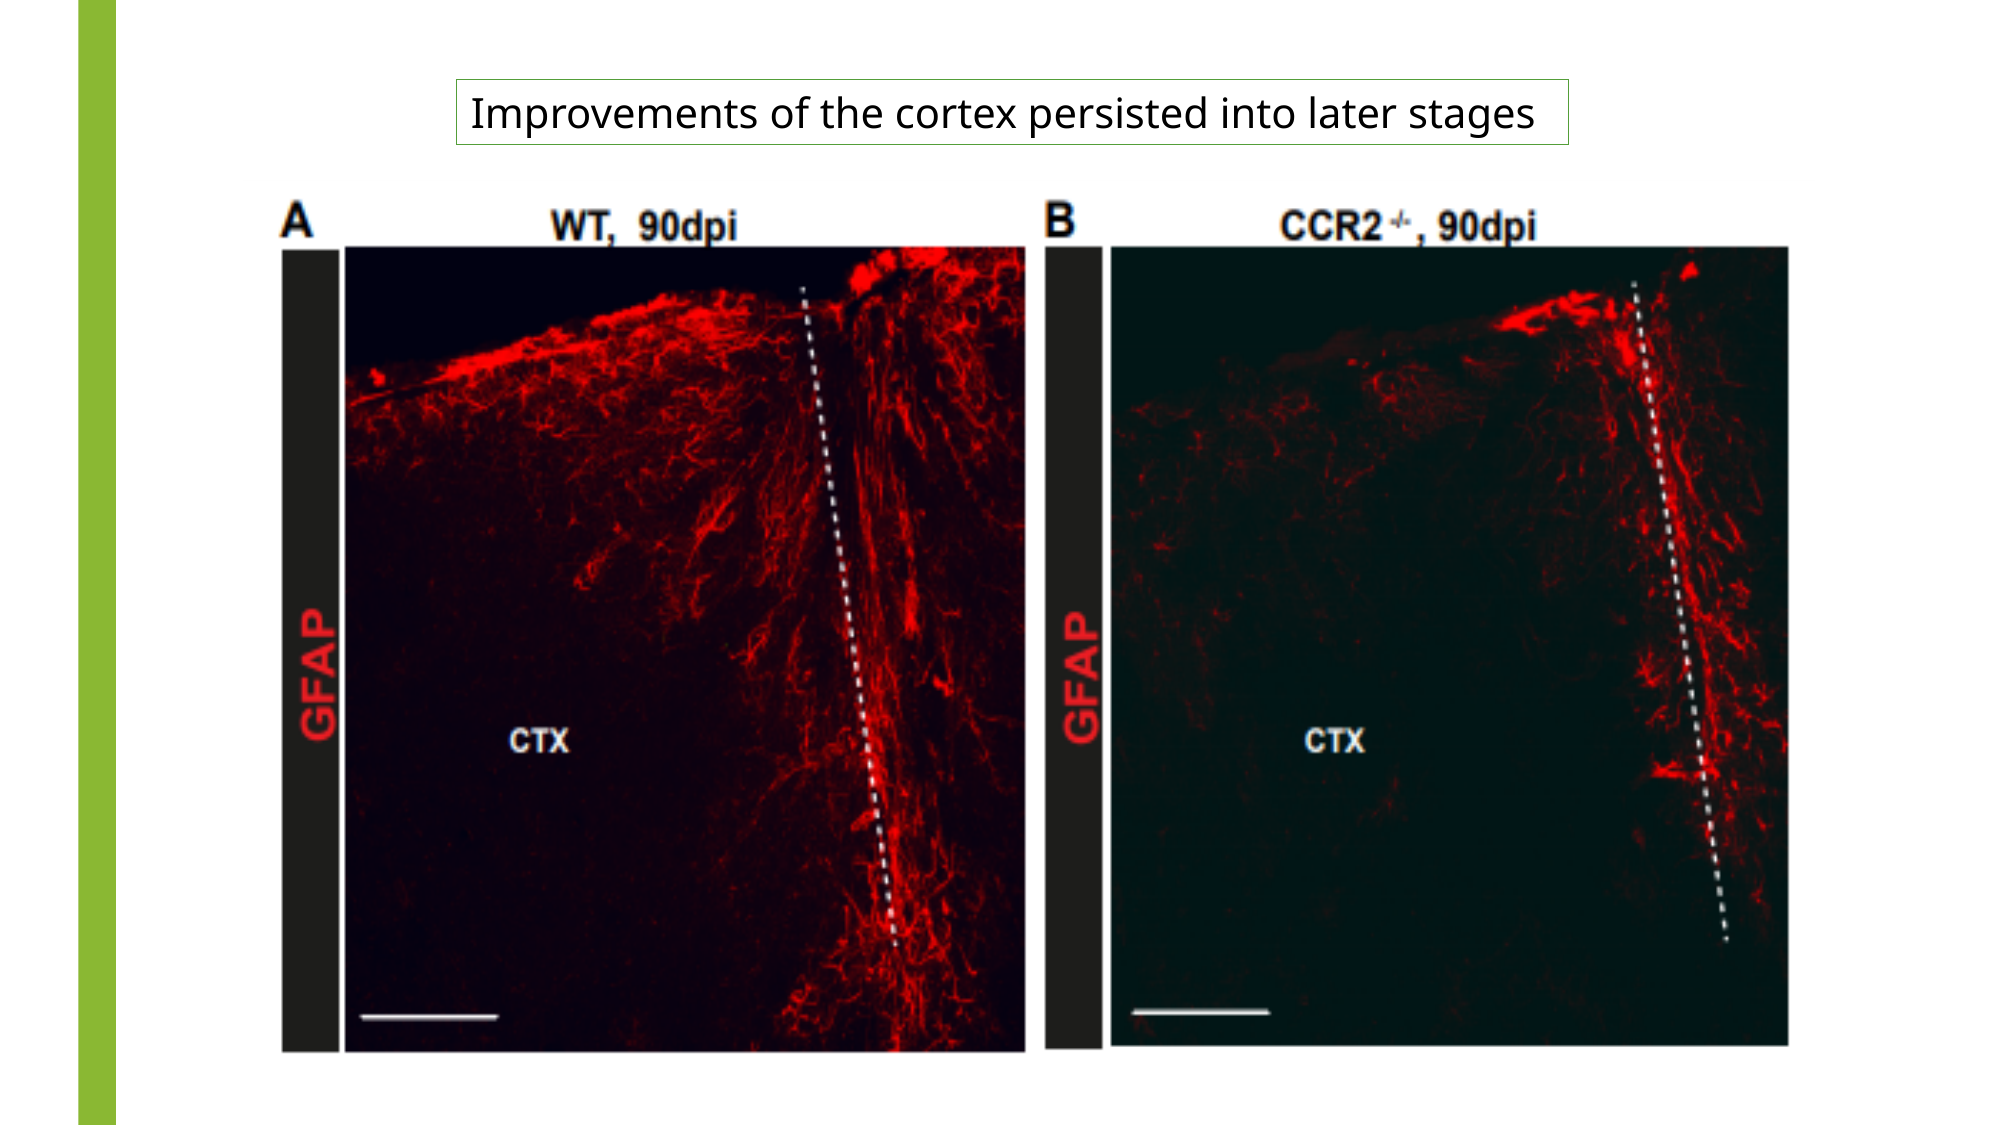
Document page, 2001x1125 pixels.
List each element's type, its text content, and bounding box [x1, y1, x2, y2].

text_box Improvements of the cortex persisted into later stages [456, 79, 1569, 145]
picture [243, 179, 1815, 1072]
